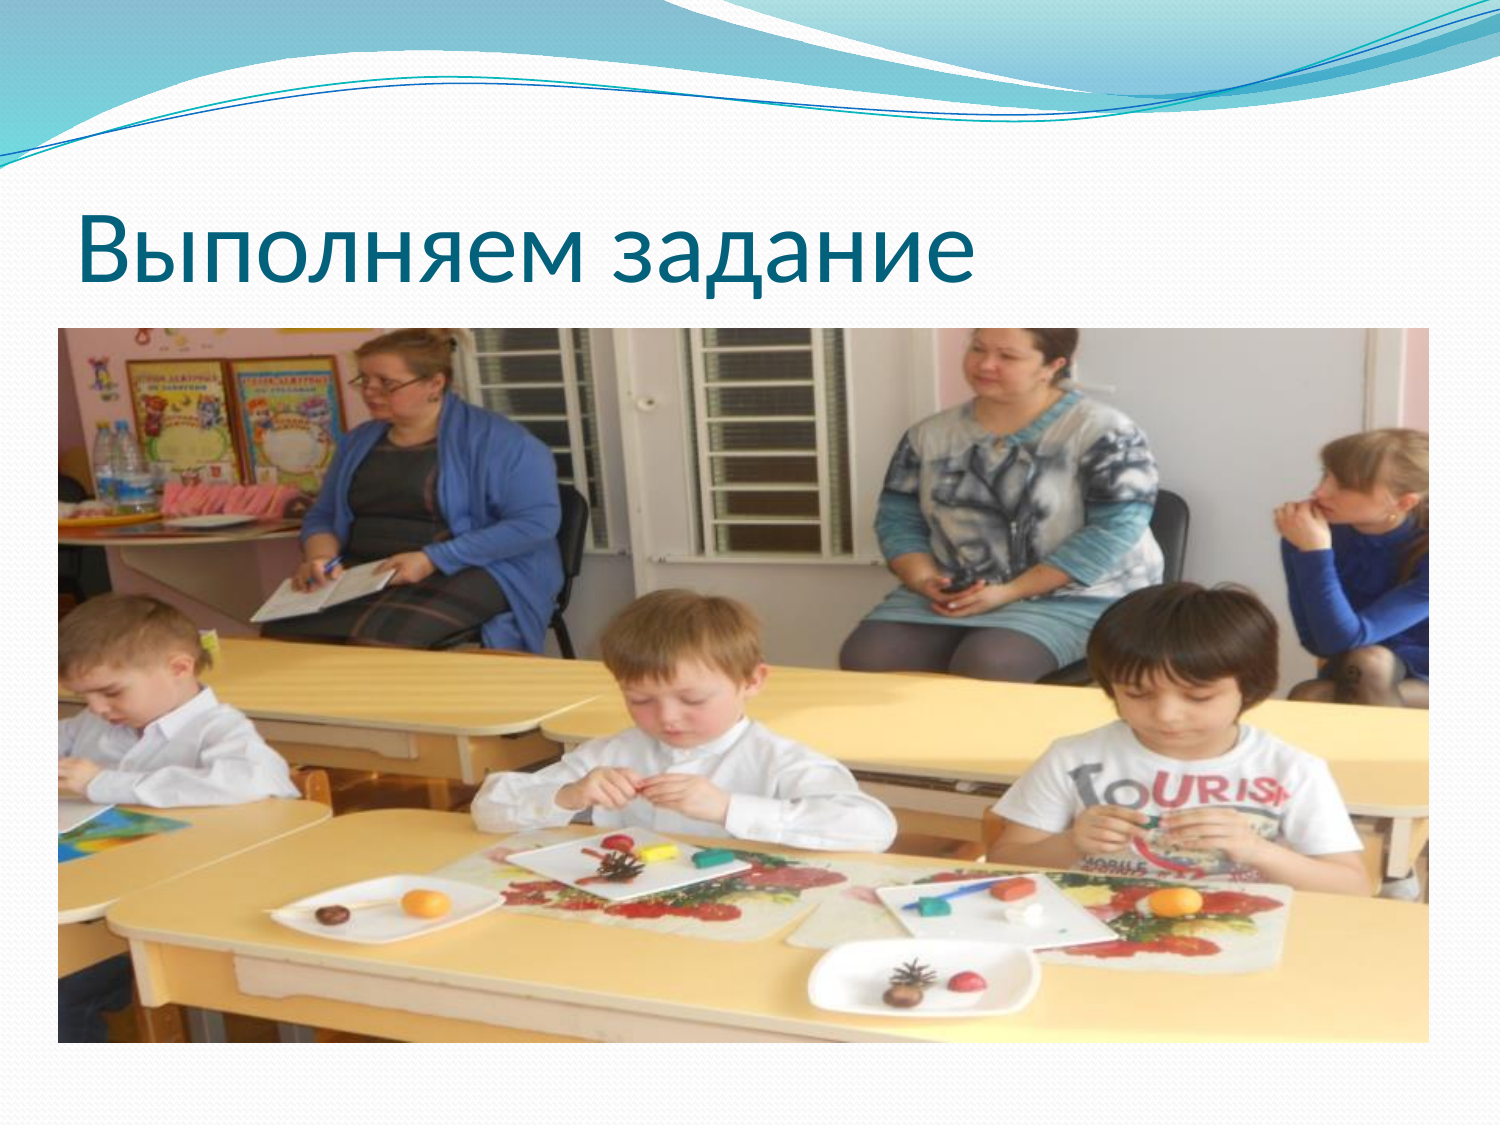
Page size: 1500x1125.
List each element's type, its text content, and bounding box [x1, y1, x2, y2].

picture [58, 327, 1430, 1044]
title Выполняем задание [75, 115, 1425, 303]
